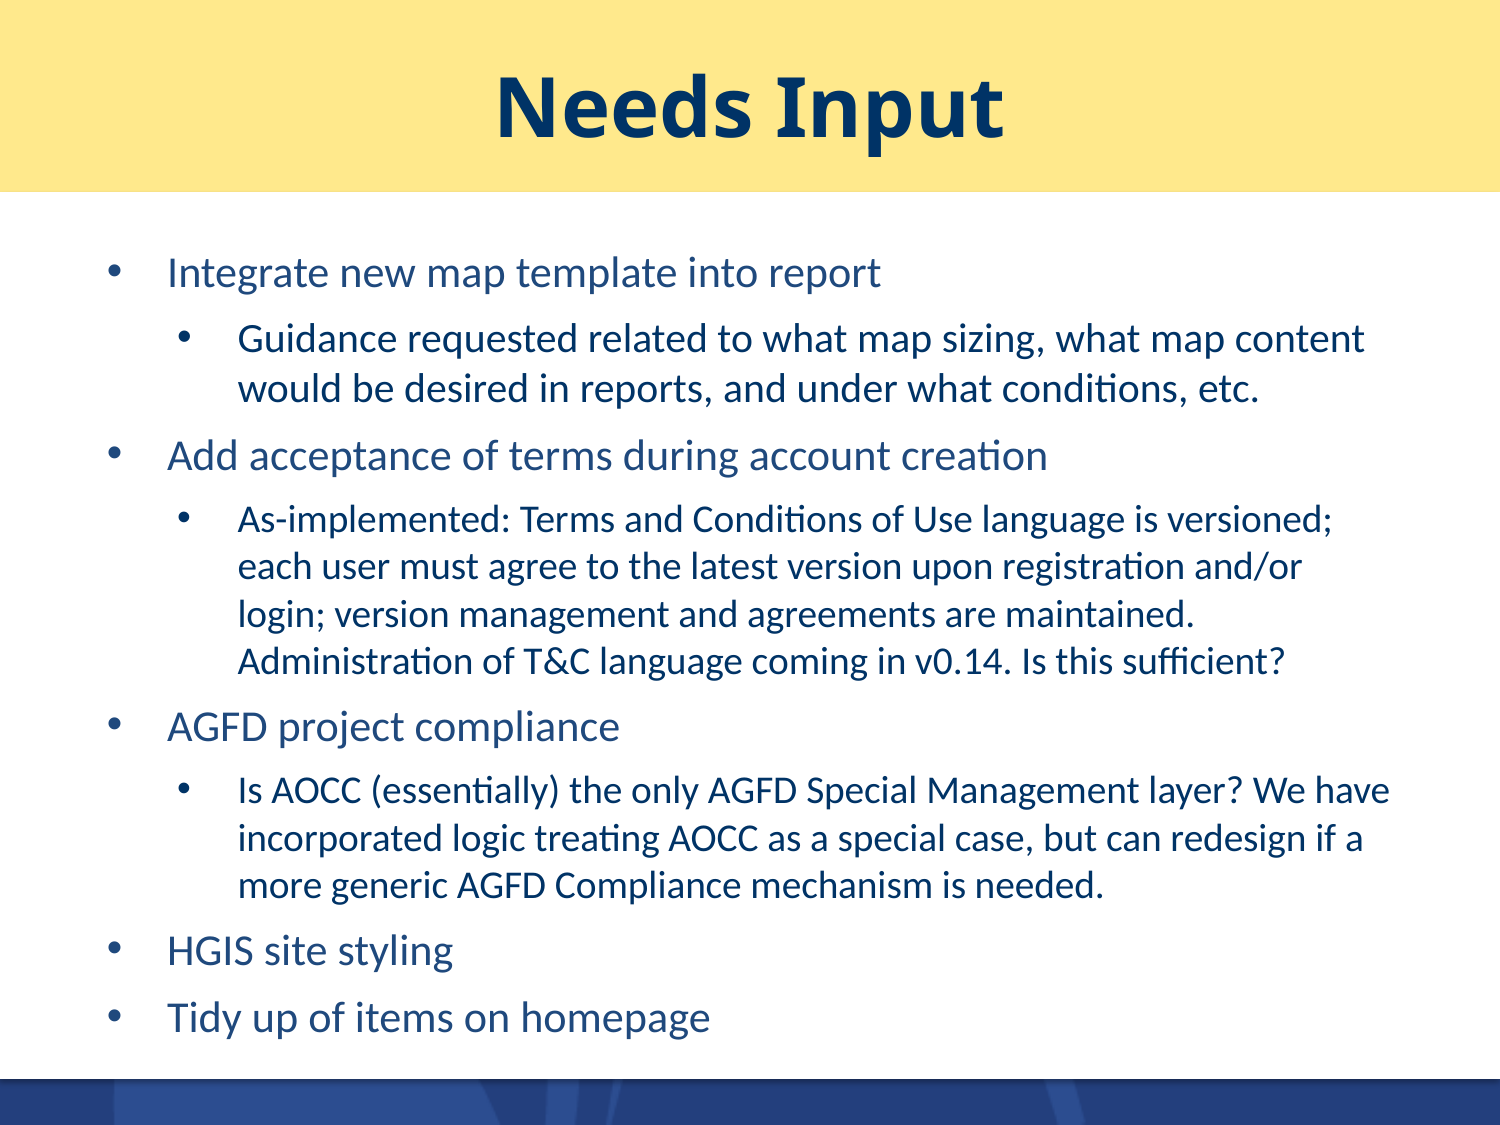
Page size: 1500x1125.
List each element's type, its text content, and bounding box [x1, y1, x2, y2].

list Integrate new map template into report Guidance requested related to what map sizing, what map content would be desired in reports, and under what conditions, etc. Add acceptance of terms during account creation As-implemented: Terms and Conditions of Use language is versioned; each user must agree to the latest version upon registration and/or login; version management and agreements are maintained. Administration of T&C language coming in v0.14. Is this sufficient? AGFD project compliance Is AOCC (essentially) the only AGFD Special Management layer? We have incorporated logic treating AOCC as a special case, but can redesign if a more generic AGFD Compliance mechanism is needed. HGIS site styling Tidy up of items on homepage [91, 235, 1409, 1056]
picture [0, 1079, 1500, 1125]
title Needs Input [75, 45, 1425, 163]
